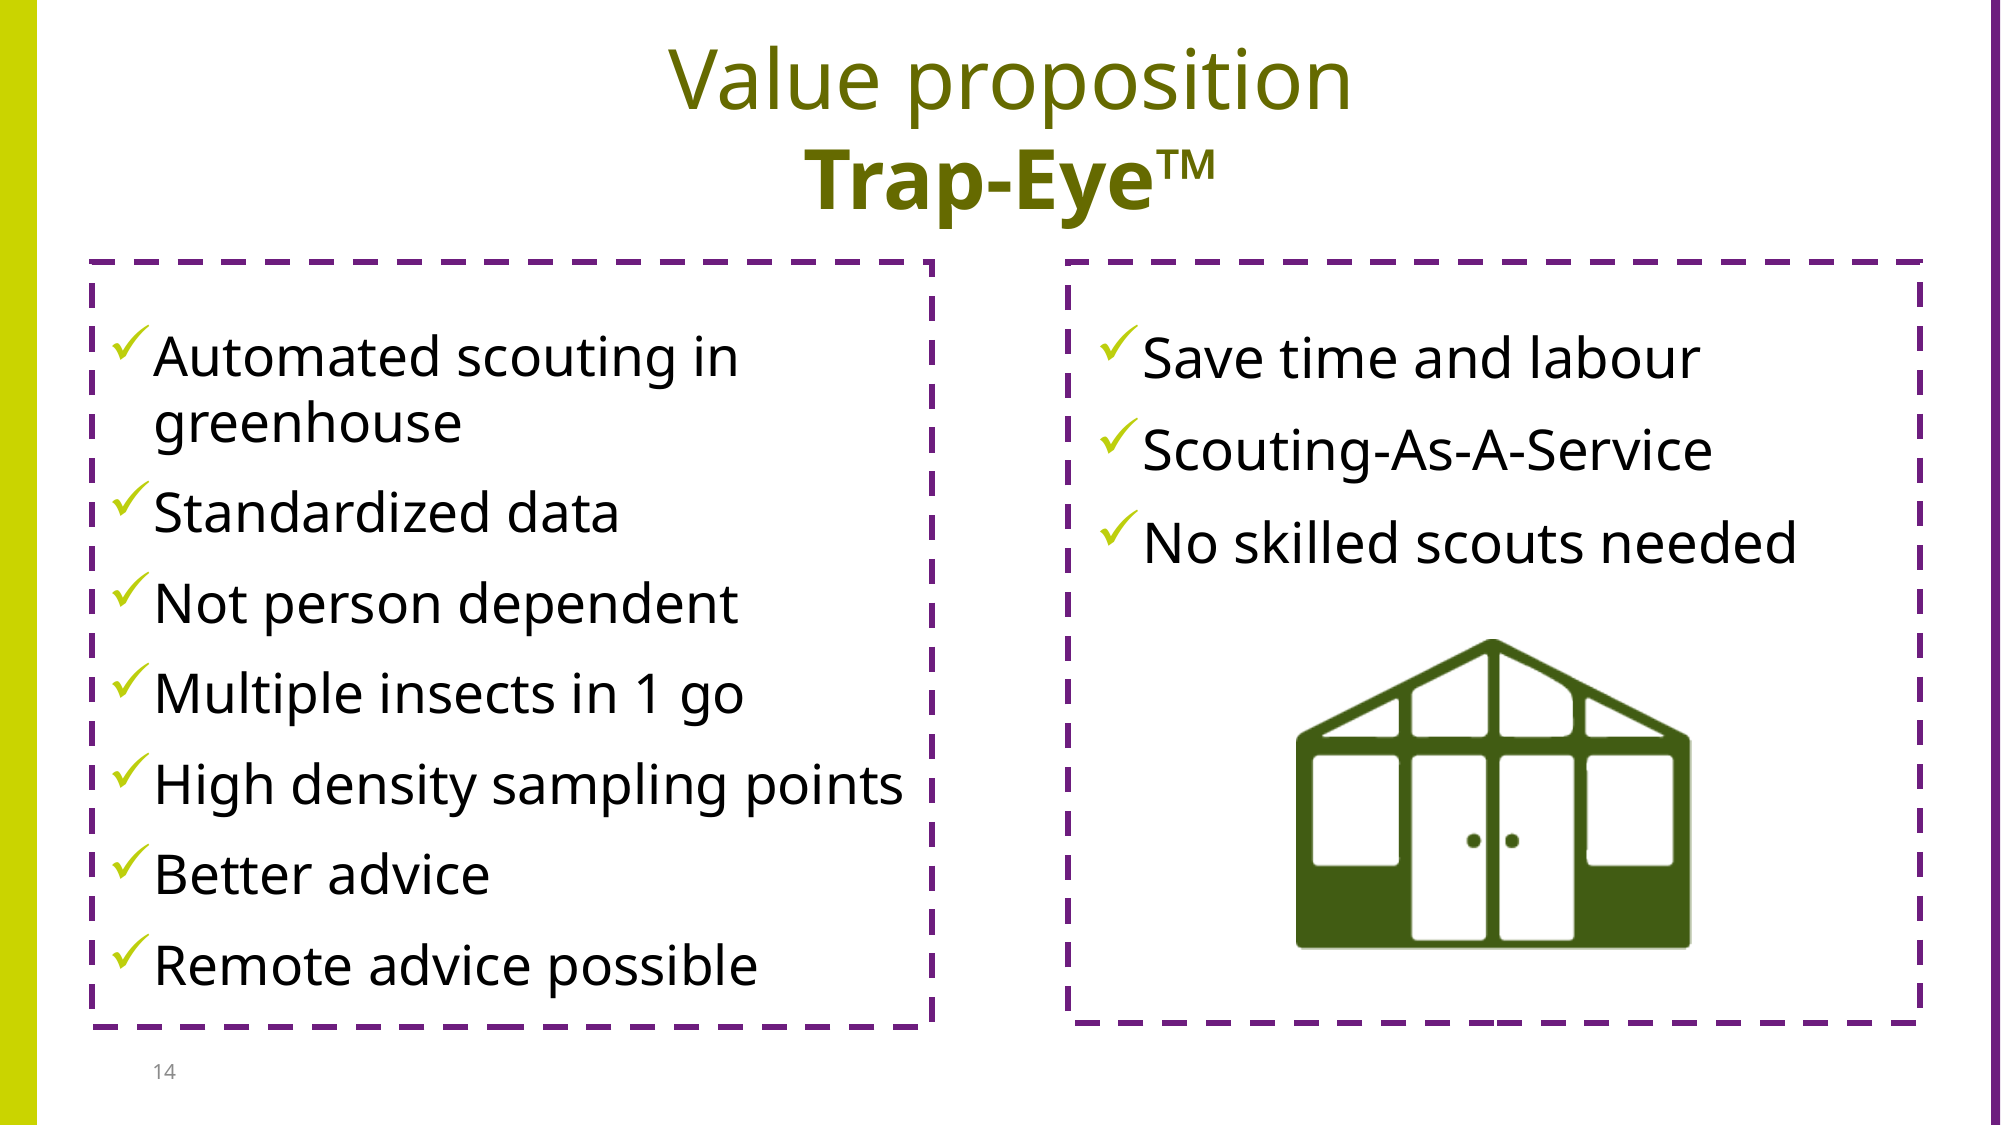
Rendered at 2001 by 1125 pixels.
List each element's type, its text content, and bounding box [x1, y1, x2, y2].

text_box [1067, 261, 1921, 1024]
text_box Automated scouting in greenhouse Standardized data Not person dependent Multiple insects in 1 go High density sampling points Better advice Remote advice possible [933, 313, 945, 1006]
slide_number 14 [137, 1042, 225, 1103]
title Value proposition Trap-Eye™ [56, 96, 1967, 234]
picture [1296, 639, 1692, 950]
text_box [91, 261, 933, 1028]
